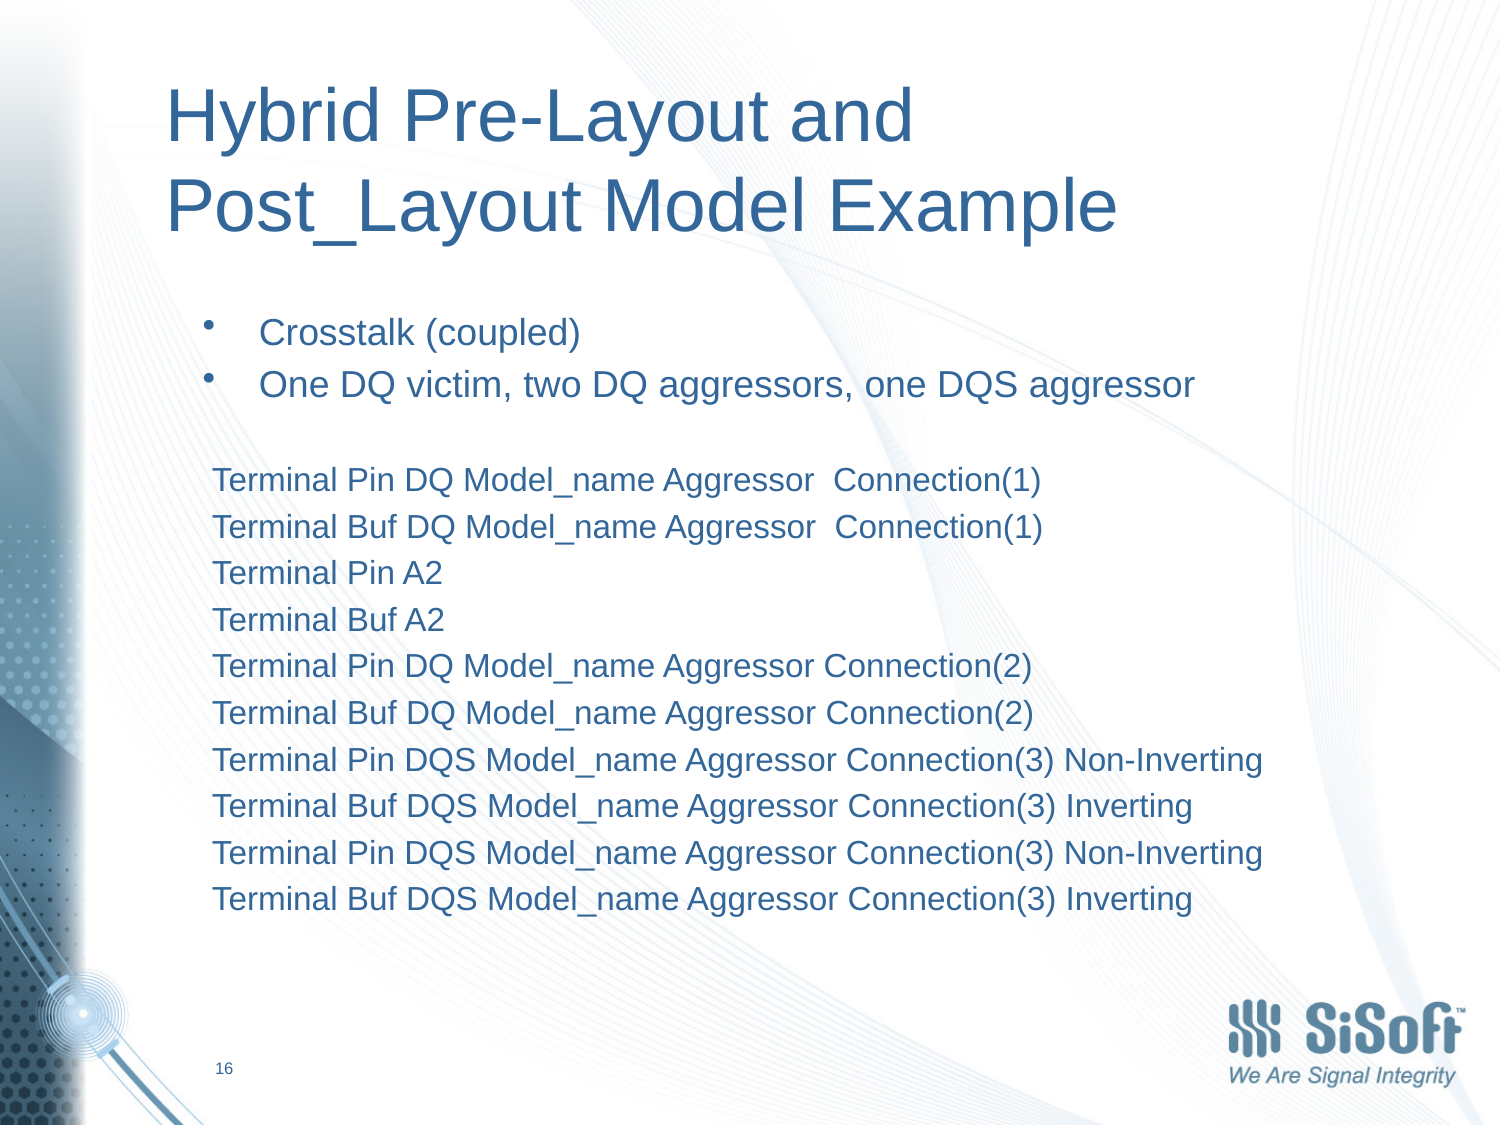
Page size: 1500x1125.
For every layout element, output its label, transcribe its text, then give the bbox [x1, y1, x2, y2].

picture [0, 0, 1500, 1125]
footer 16 [200, 1050, 975, 1104]
title Hybrid Pre-Layout and Post_Layout Model Example [150, 24, 1300, 288]
list Crosstalk (coupled) One DQ victim, two DQ aggressors, one DQS aggressor Terminal Pin DQ Model_name Aggressor Connection(1) Terminal Buf DQ Model_name Aggressor Connection(1) Terminal Pin A2 Terminal Buf A2 Terminal Pin DQ Model_name Aggressor Connection(2) Terminal Buf DQ Model_name Aggressor Connection(2) Terminal Pin DQS Model_name Aggressor Connection(3) Non-Inverting Terminal Buf DQS Model_name Aggressor Connection(3) Inverting Terminal Pin DQS Model_name Aggressor Connection(3) Non-Inverting Terminal Buf DQS Model_name Aggressor Connection(3) Inverting [187, 299, 1363, 925]
